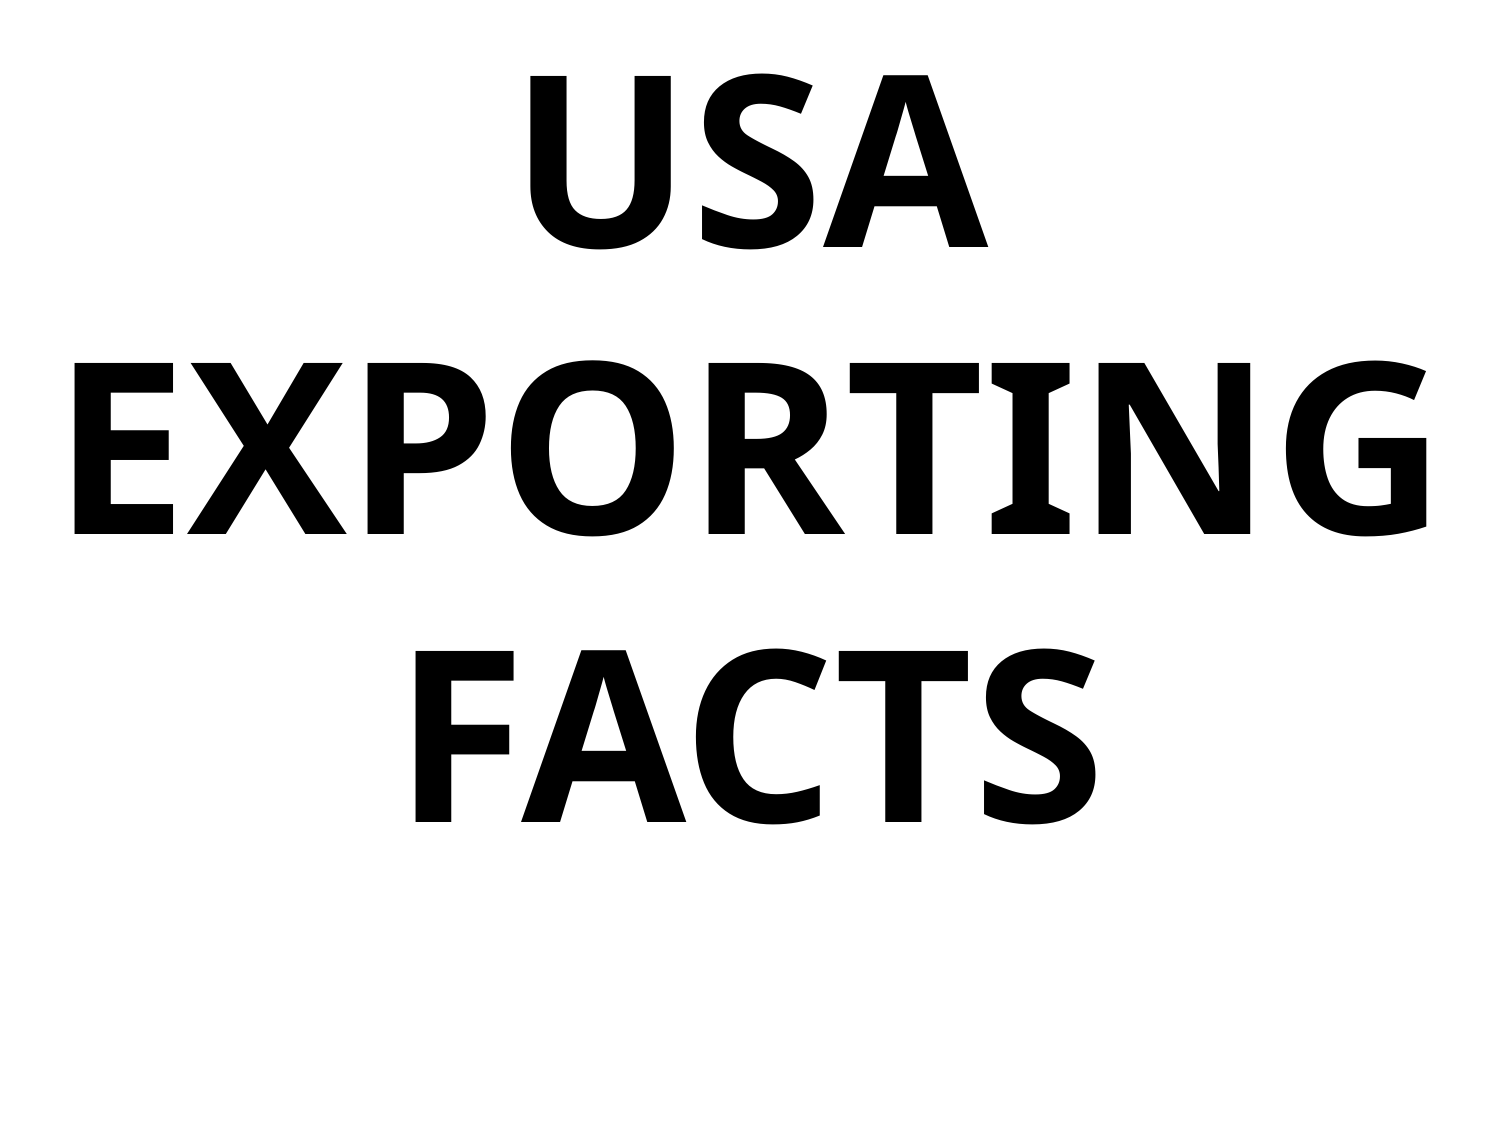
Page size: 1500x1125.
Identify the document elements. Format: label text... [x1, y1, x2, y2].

title USA EXPORTING FACTS [0, 0, 1500, 1125]
